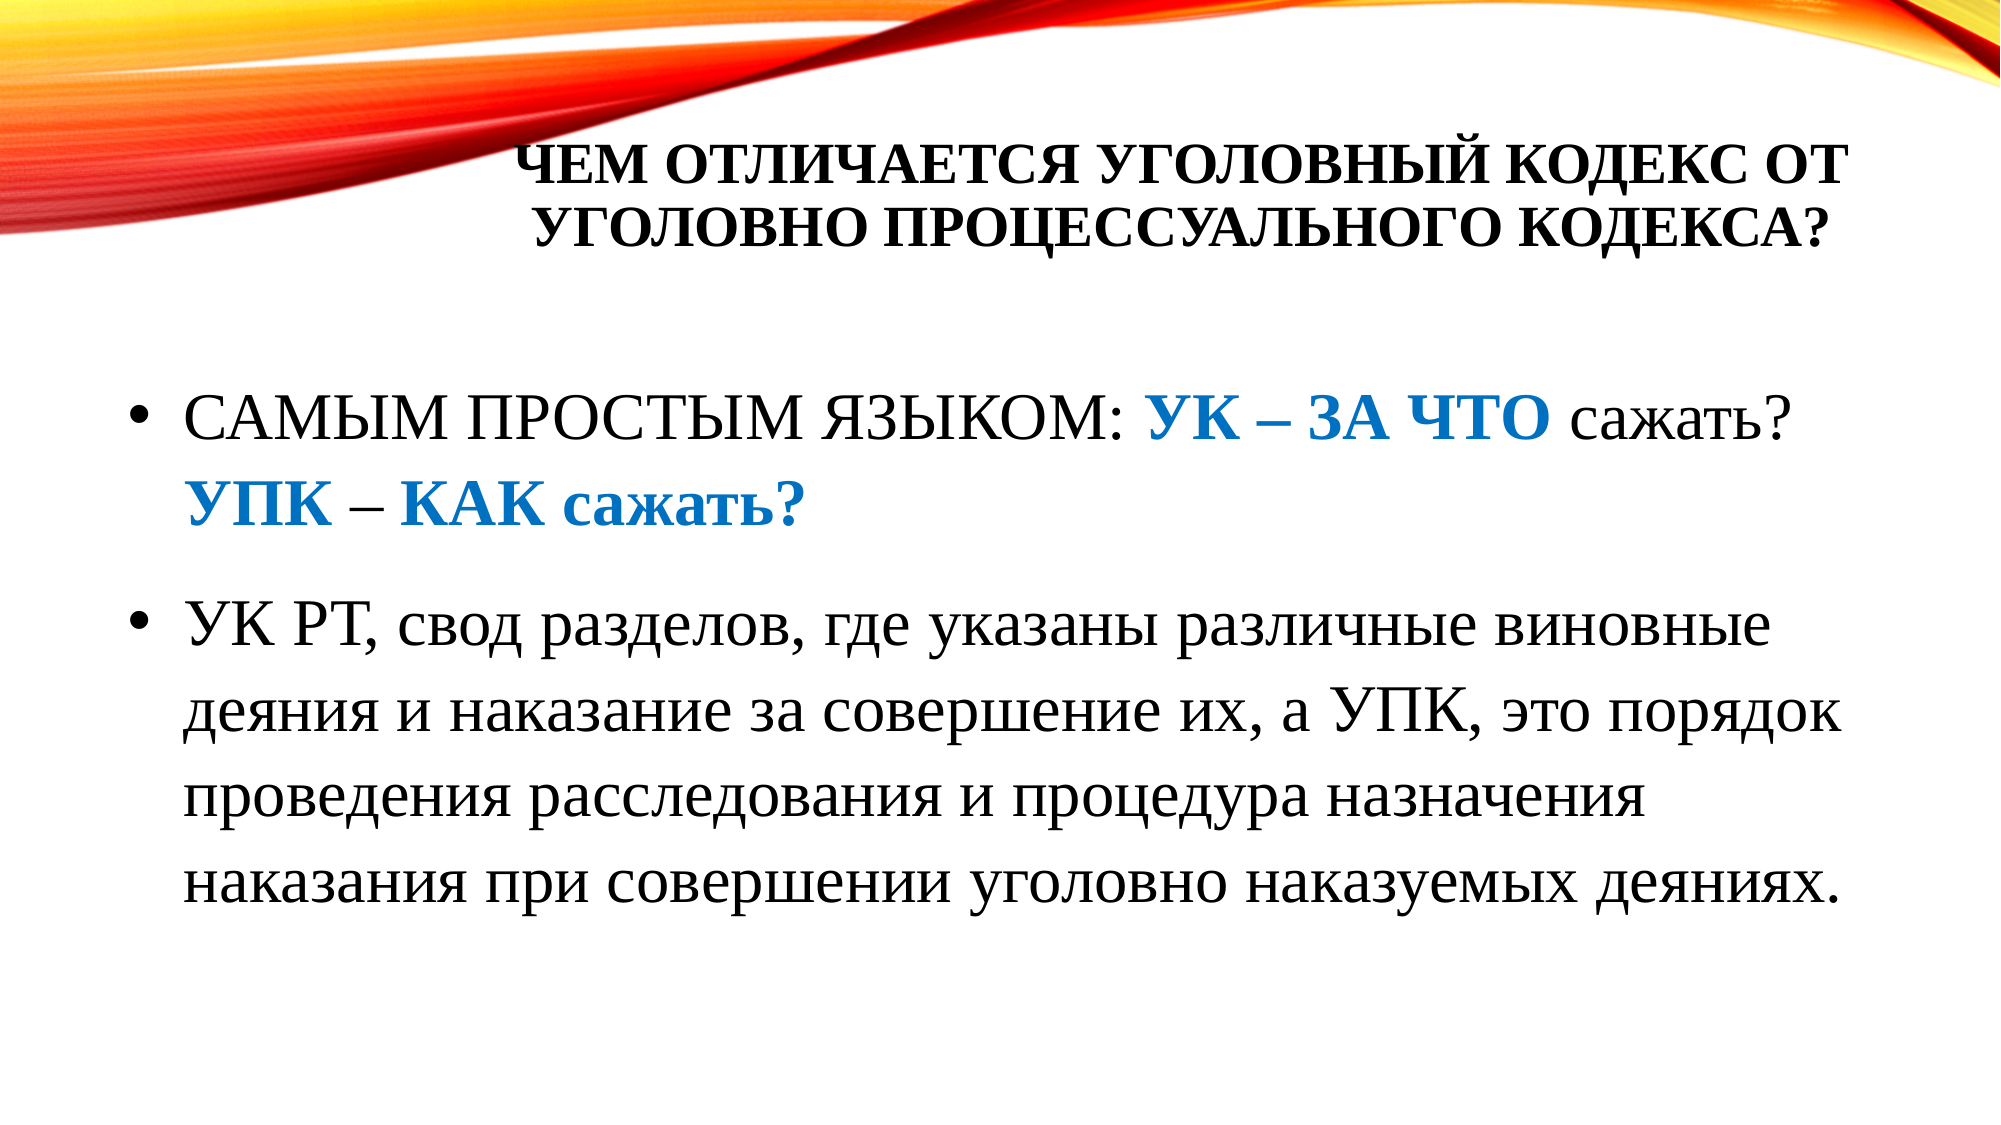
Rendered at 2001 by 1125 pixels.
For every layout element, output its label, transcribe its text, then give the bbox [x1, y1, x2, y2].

title чем отличается Уголовный кодекс от Уголовно процессуального кодекса? [474, 125, 1888, 338]
list САМЫМ ПРОСТЫМ ЯЗЫКОМ: УК – ЗА ЧТО сажать? УПК – КАК сажать? УК РТ, свод разделов, где указаны различные виновные деяния и наказание за совершение их, а УПК, это порядок проведения расследования и процедура назначения наказания при совершении уголовно наказуемых деяниях. [112, 360, 1888, 1021]
picture [0, 0, 2000, 237]
